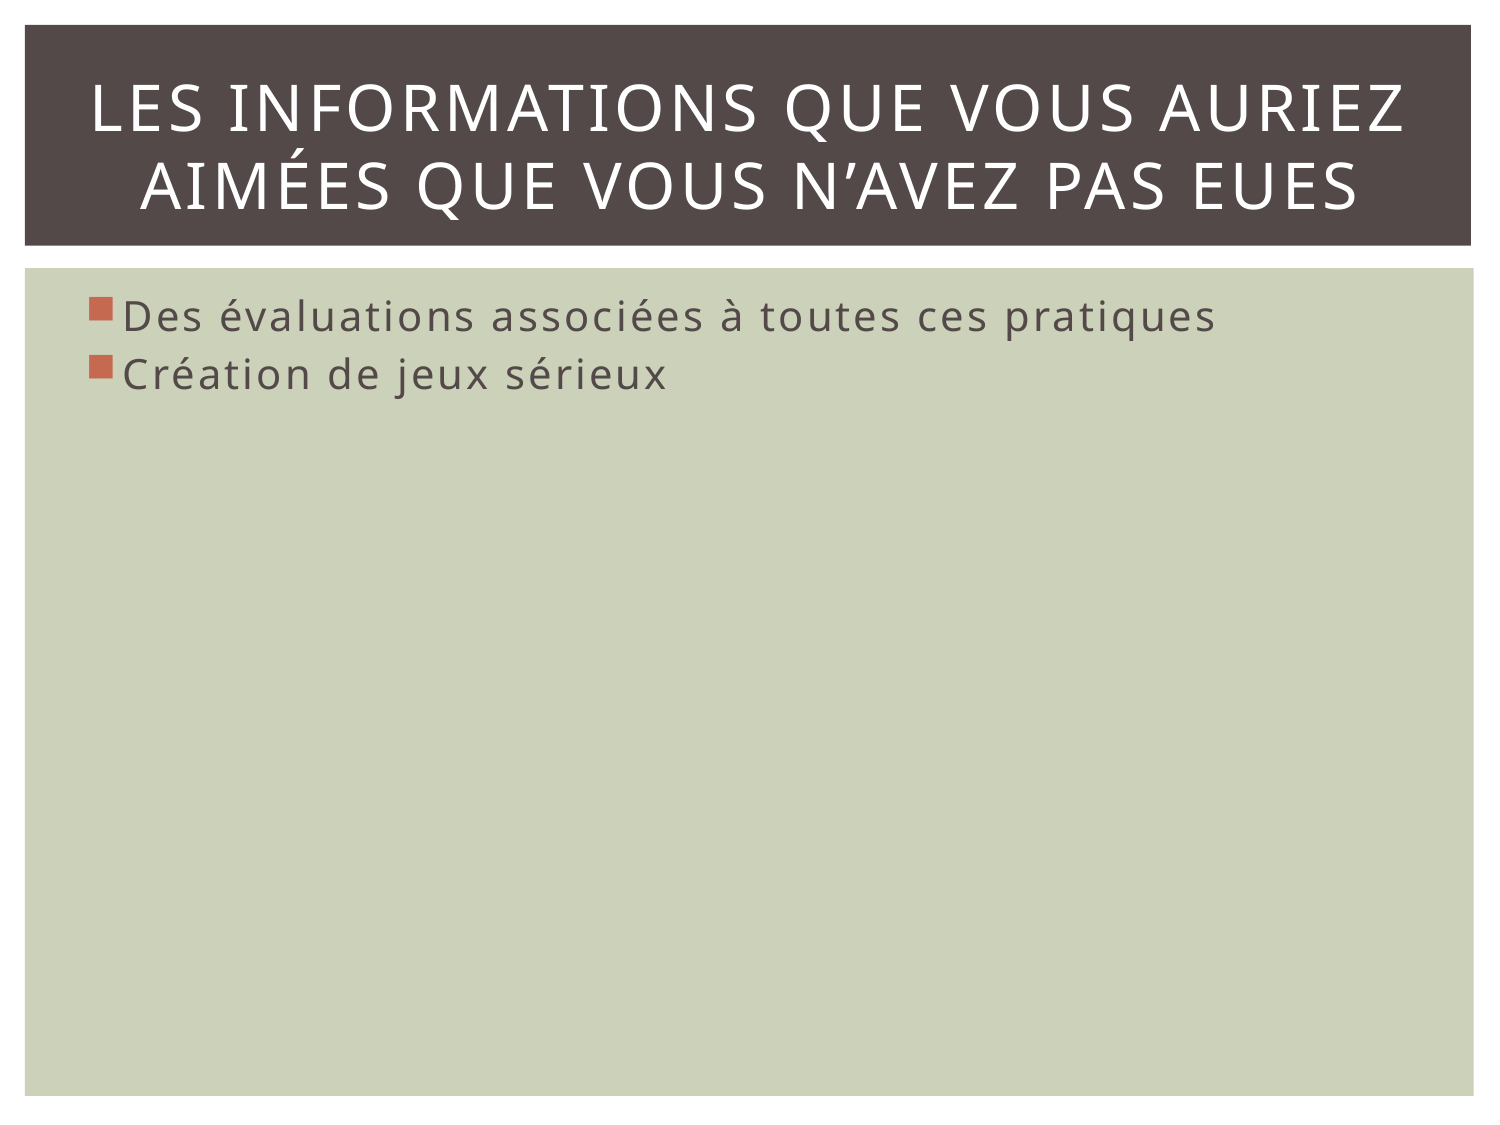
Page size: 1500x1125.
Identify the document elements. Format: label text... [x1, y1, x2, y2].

list Des évaluations associées à toutes ces pratiques Création de jeux sérieux [62, 281, 1442, 1005]
title Les informations que vous auriez aimées que vous n’avez pas eues [62, 58, 1438, 232]
